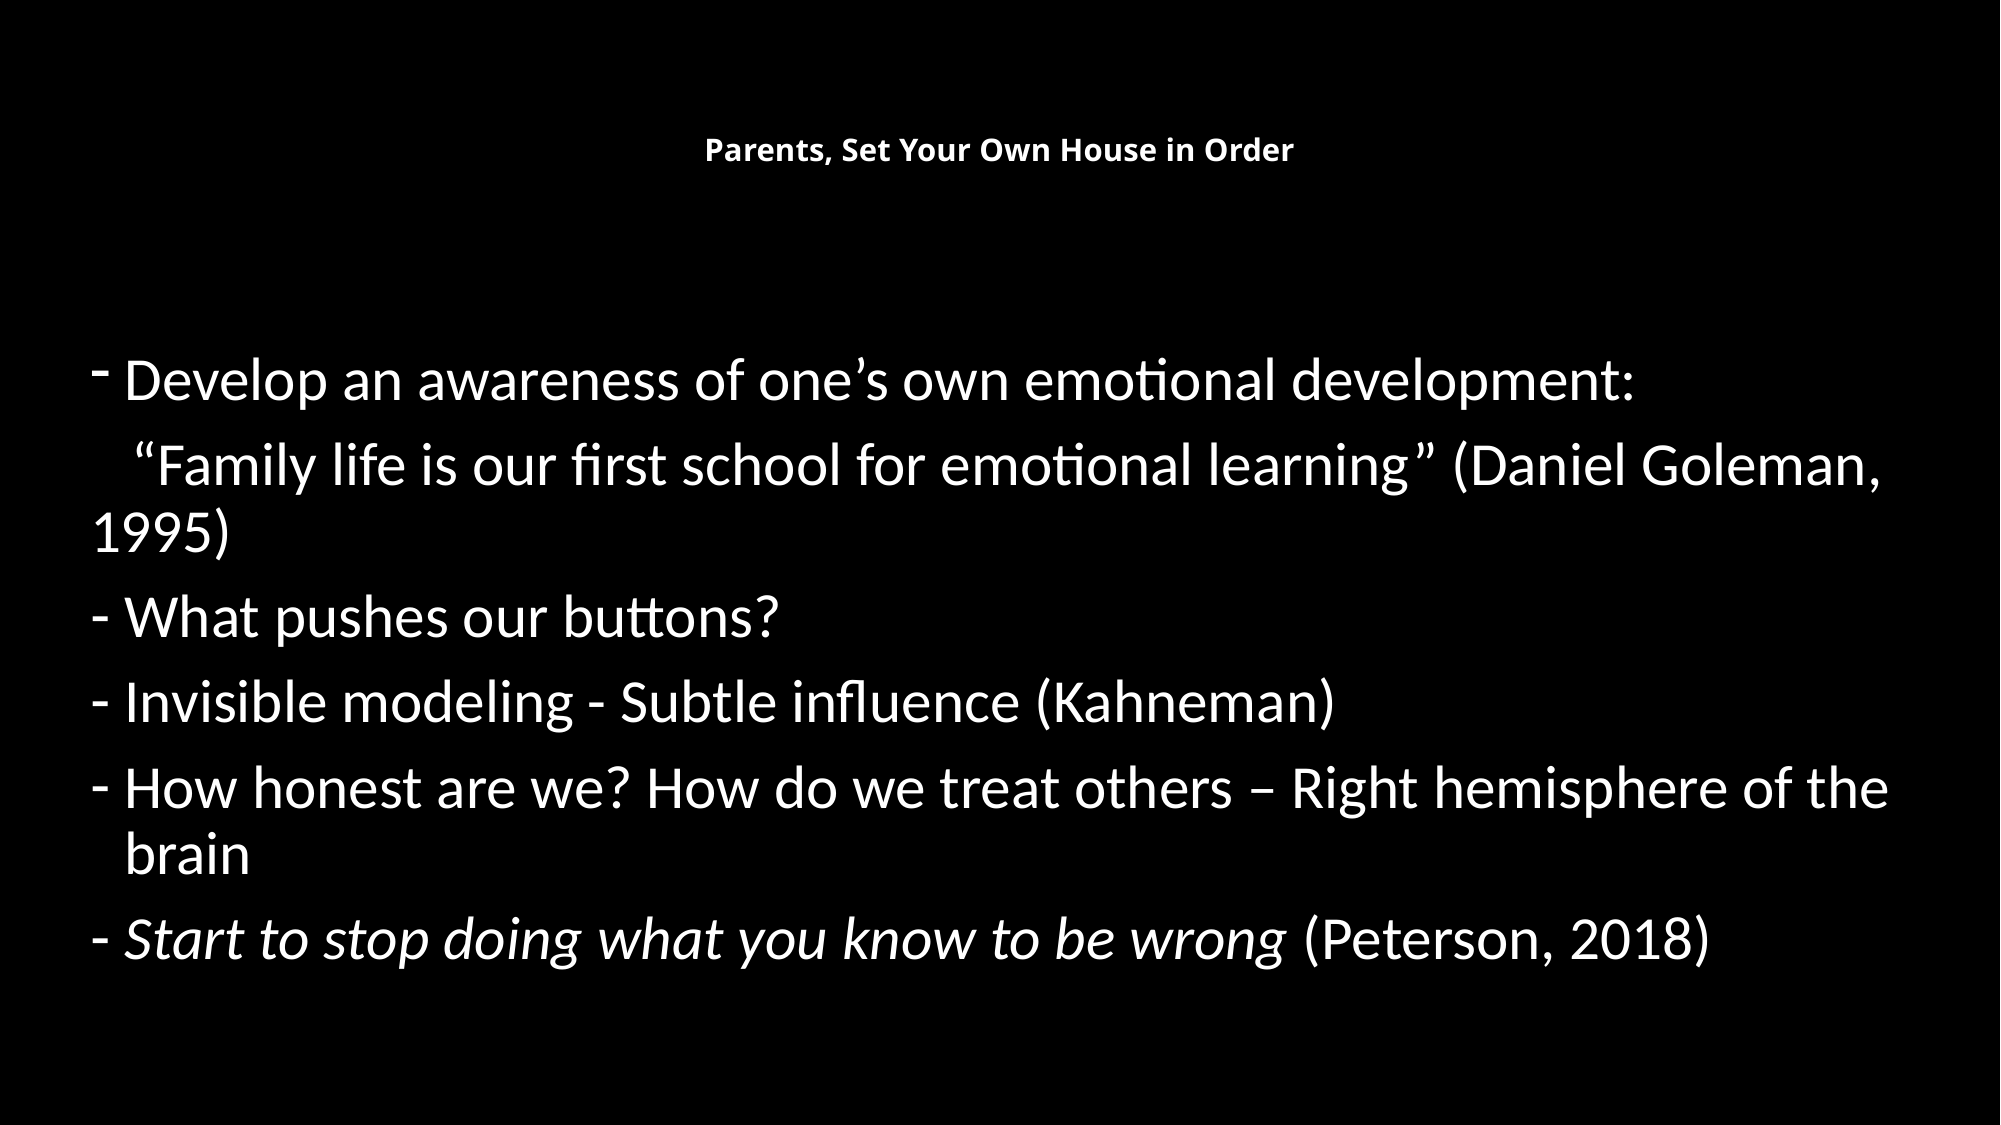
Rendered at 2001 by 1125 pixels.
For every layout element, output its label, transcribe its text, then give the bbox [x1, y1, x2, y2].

title Parents, Set Your Own House in Order [137, 59, 1863, 247]
list Develop an awareness of one’s own emotional development: “Family life is our first school for emotional learning” (Daniel Goleman, 1995) What pushes our buttons? Invisible modeling - Subtle influence (Kahneman) How honest are we? How do we treat others – Right hemisphere of the brain Start to stop doing what you know to be wrong (Peterson, 2018) [75, 247, 1925, 987]
